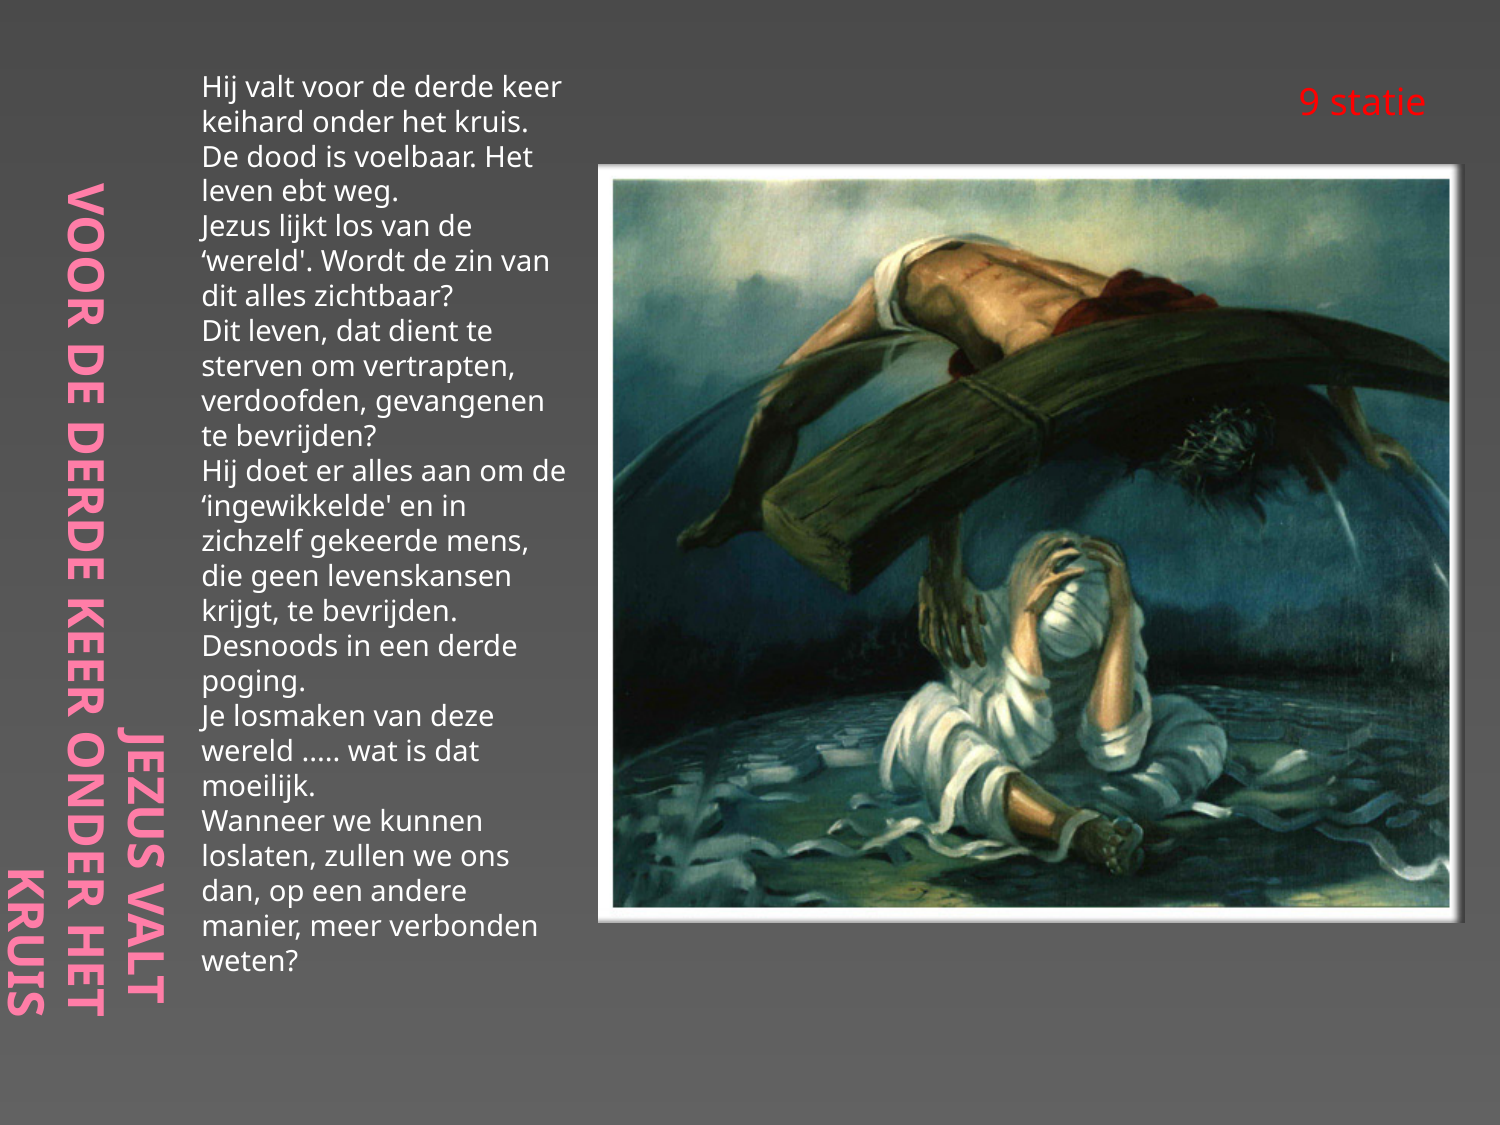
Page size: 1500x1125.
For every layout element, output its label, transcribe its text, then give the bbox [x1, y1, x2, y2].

text_box 9 statie [1042, 70, 1442, 130]
title Jezus valt voor de derde keer onder het kruis [36, 60, 185, 1036]
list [598, 164, 1465, 923]
list Hij valt voor de derde keer keihard onder het kruis. De dood is voelbaar. Het leven ebt weg. Jezus lijkt los van de ‘wereld'. Wordt de zin van dit alles zichtbaar? Dit leven, dat dient te sterven om vertrapten, verdoofden, gevangenen te bevrijden? Hij doet er alles aan om de ‘ingewikkelde' en in zichzelf gekeerde mens, die geen levenskansen krijgt, te bevrijden. Desnoods in een derde poging. Je losmaken van deze wereld ..... wat is dat moeilijk. Wanneer we kunnen loslaten, zullen we ons dan, op een andere manier, meer verbonden weten? [185, 60, 587, 1036]
